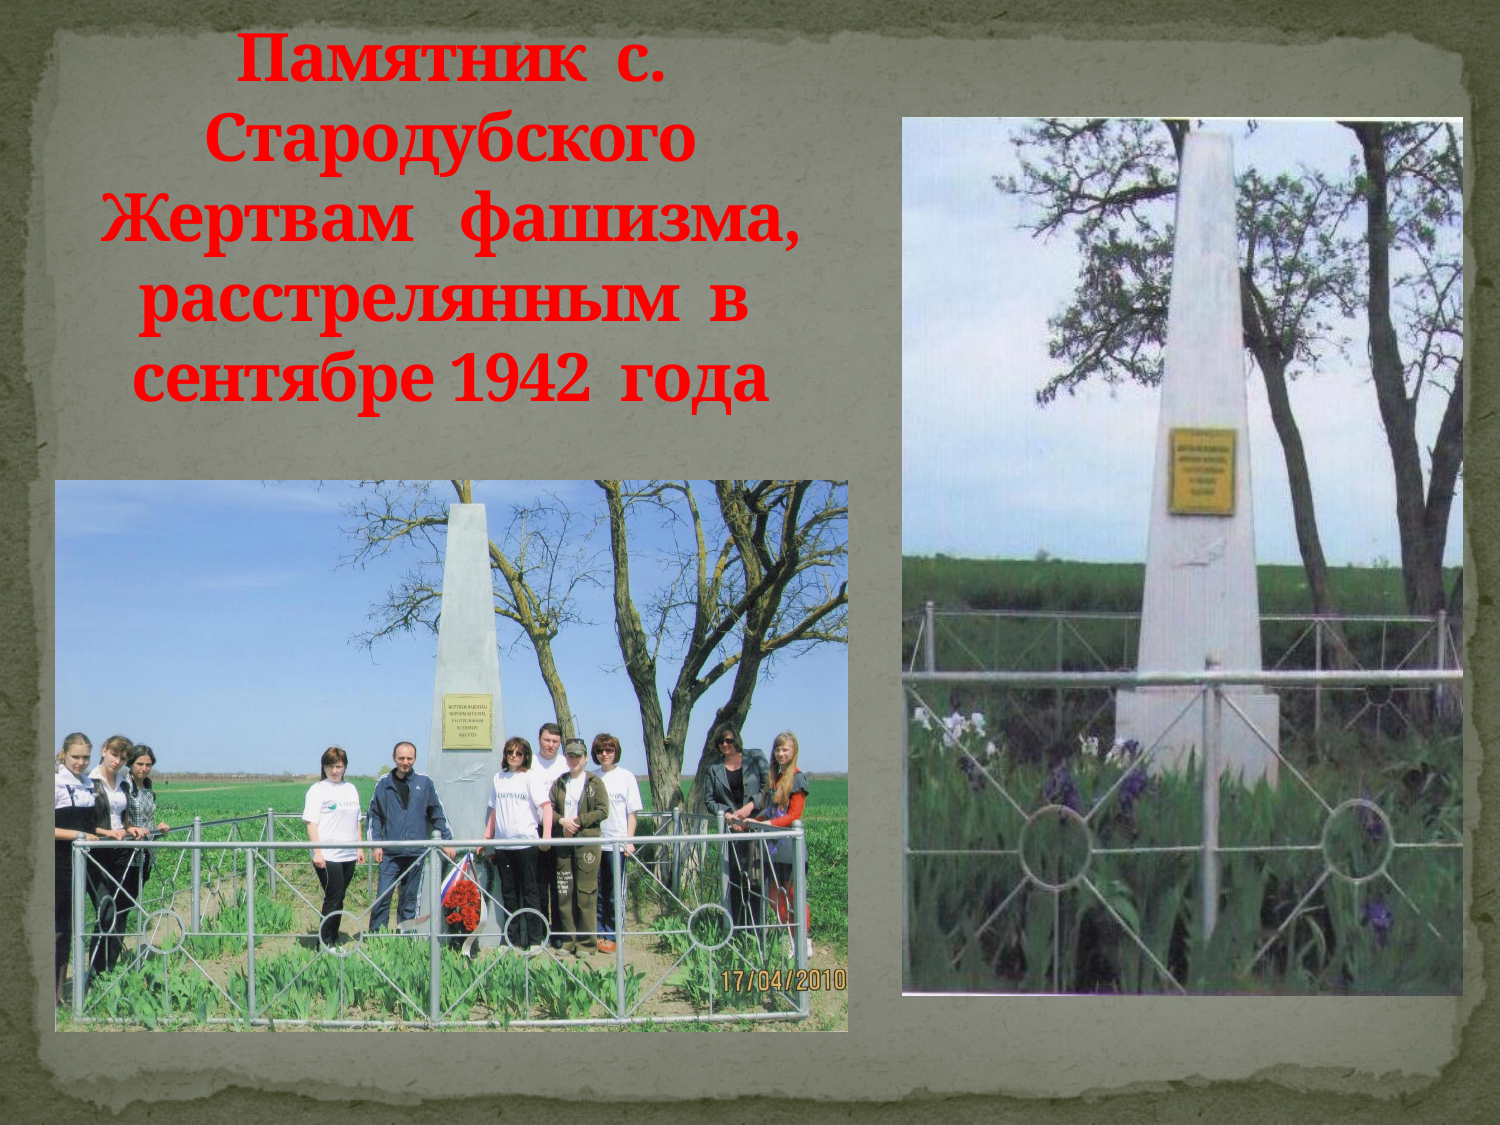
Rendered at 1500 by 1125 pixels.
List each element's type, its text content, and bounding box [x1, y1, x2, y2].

title Памятник с. Стародубского Жертвам фашизма, расстрелянным в сентябре 1942 года [0, 24, 903, 422]
picture [902, 117, 1463, 997]
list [58, 483, 847, 1031]
